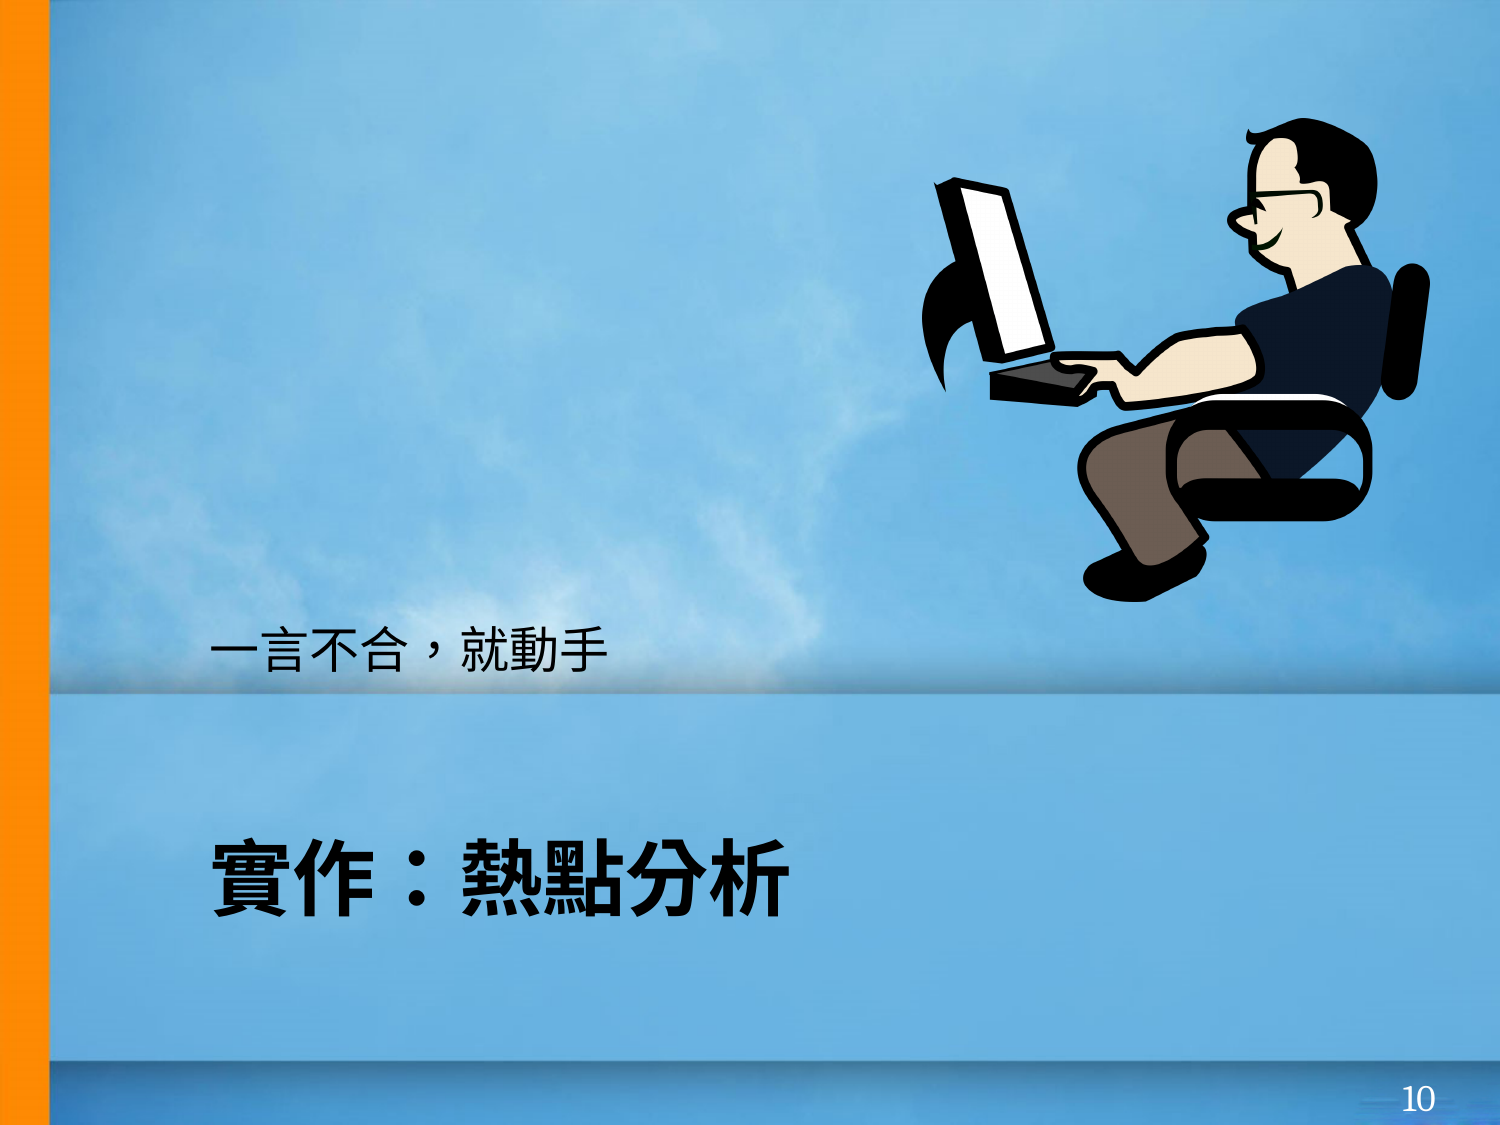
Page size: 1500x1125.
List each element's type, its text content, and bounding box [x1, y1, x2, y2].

picture [0, 0, 1500, 1125]
slide_number ‹#› [1350, 1074, 1488, 1118]
title 實作：熱點分析 [194, 693, 1422, 1060]
subtitle 一言不合，就動手 [194, 549, 1024, 693]
